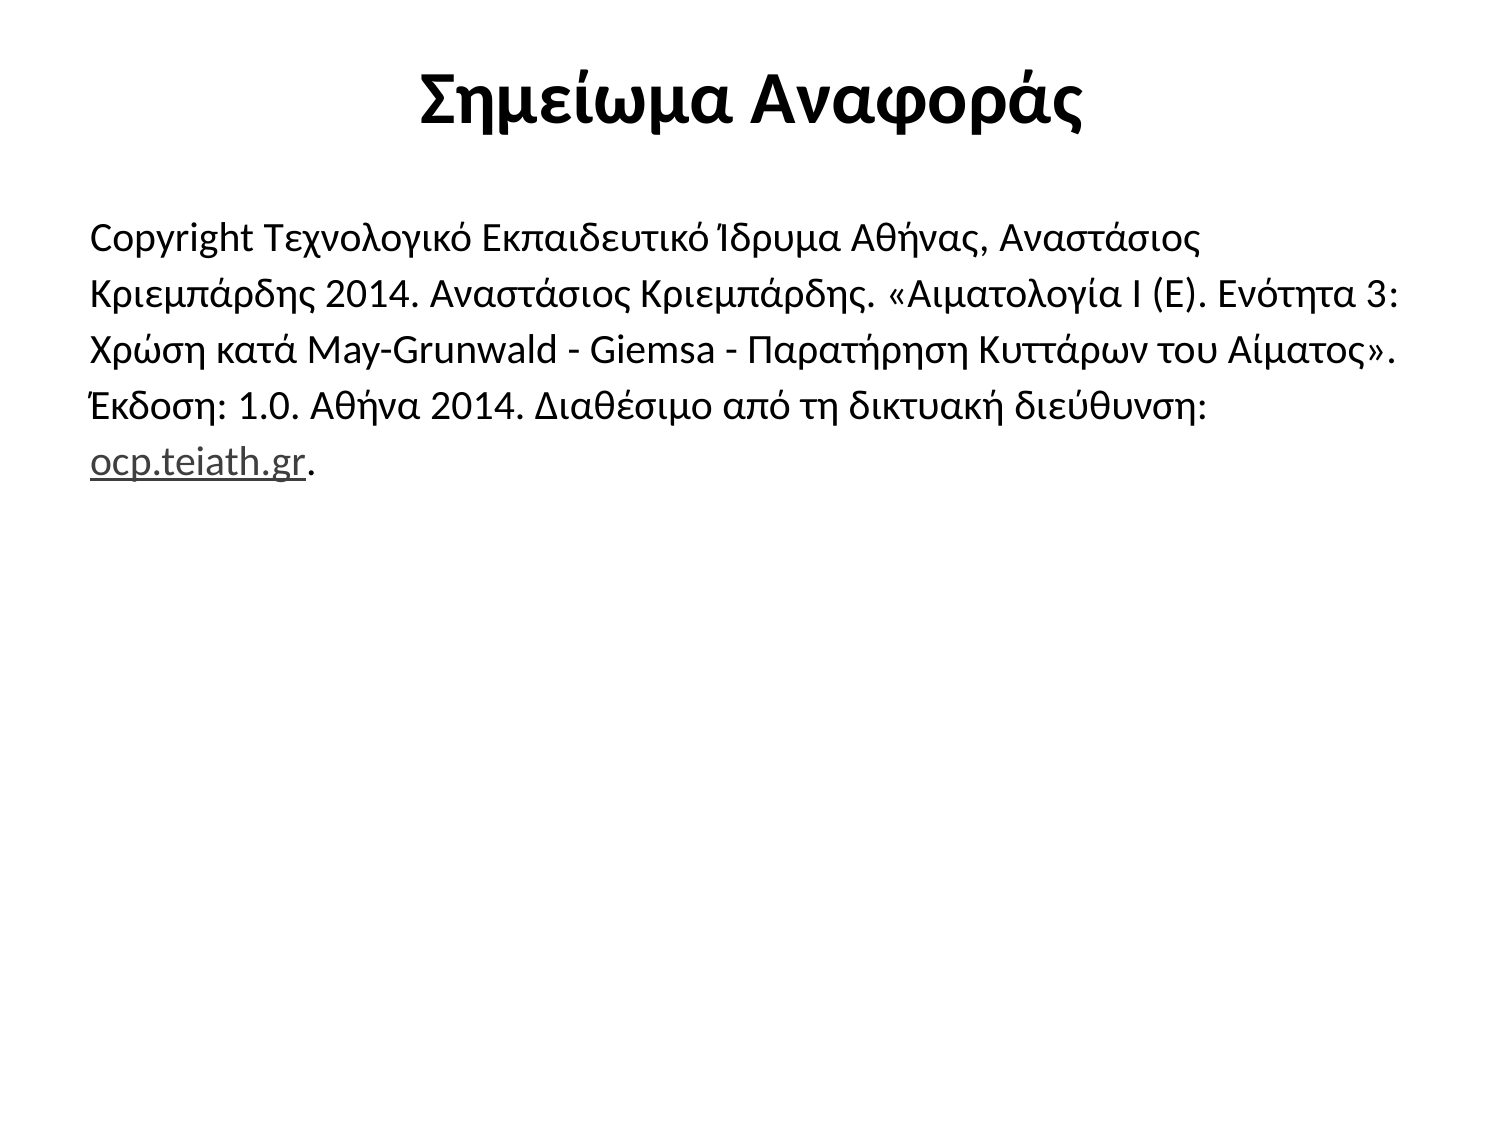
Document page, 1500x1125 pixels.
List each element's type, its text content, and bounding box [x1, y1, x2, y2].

title Σημείωμα Αναφοράς [76, 19, 1427, 169]
list Copyright Τεχνολογικό Εκπαιδευτικό Ίδρυμα Αθήνας, Αναστάσιος Κριεμπάρδης 2014. Αναστάσιος Κριεμπάρδης. «Αιματολογία Ι (Ε). Ενότητα 3: Χρώση κατά May-Grunwald - Giemsa - Παρατήρηση Κυττάρων του Αίματος». Έκδοση: 1.0. Αθήνα 2014. Διαθέσιμο από τη δικτυακή διεύθυνση: ocp.teiath.gr. [75, 196, 1425, 1024]
